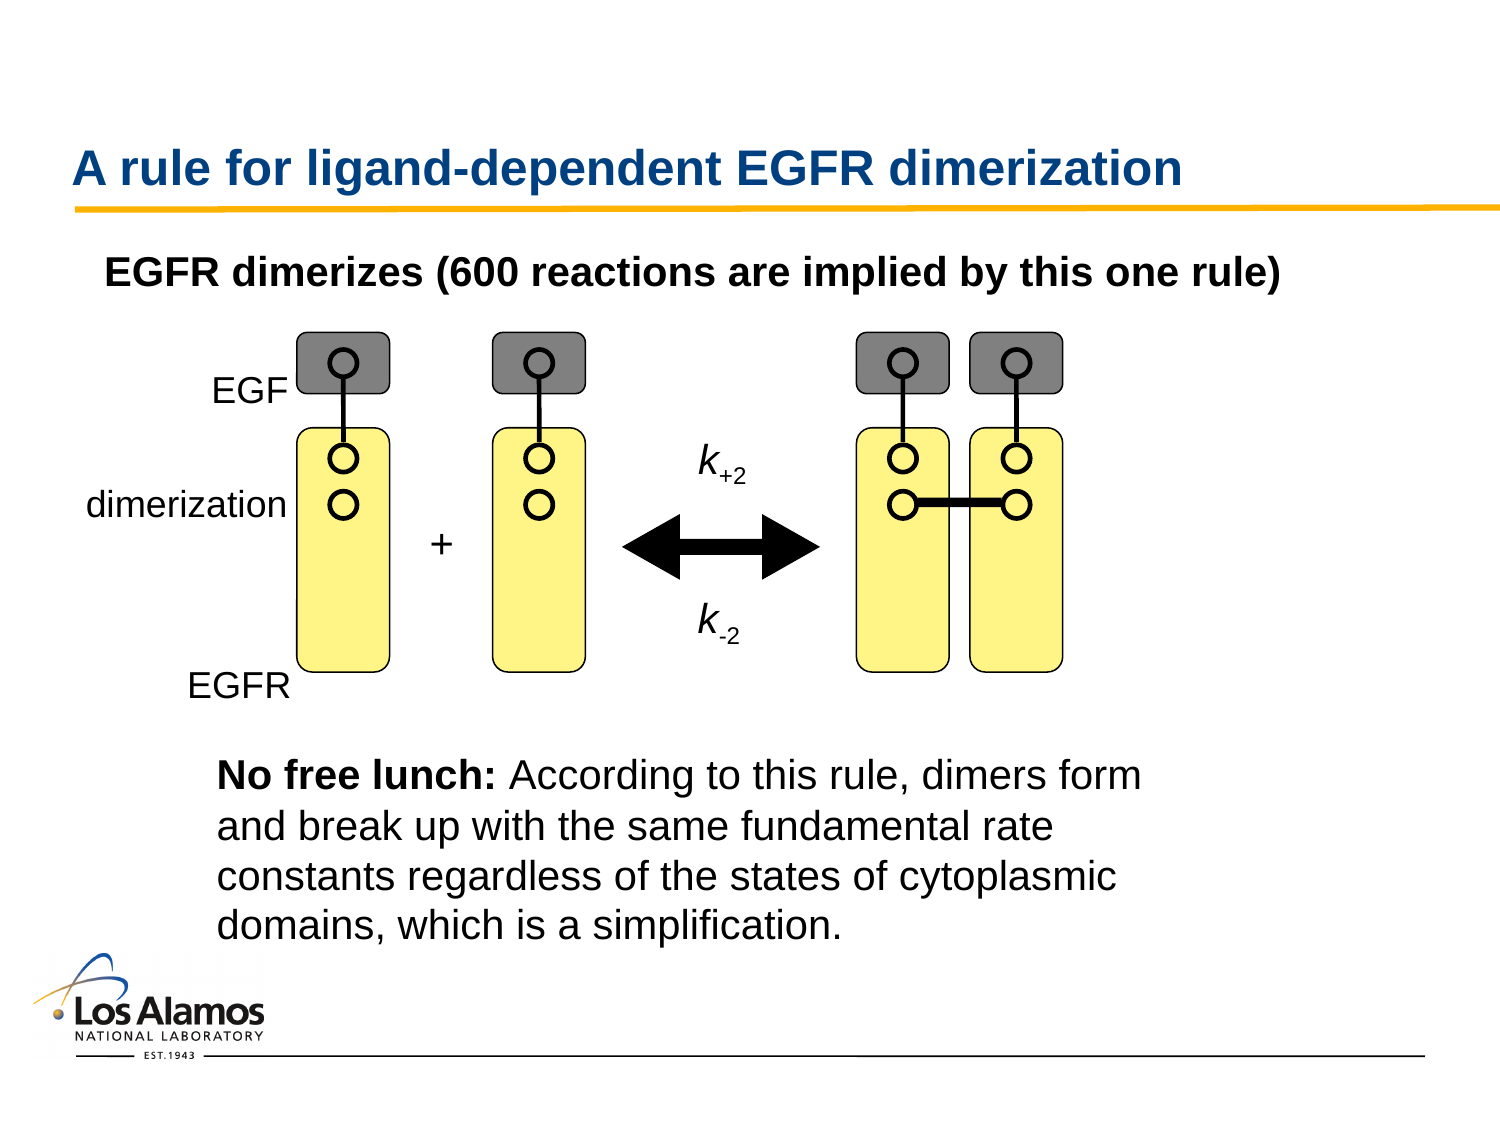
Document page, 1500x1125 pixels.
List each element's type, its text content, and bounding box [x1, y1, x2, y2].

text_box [856, 332, 950, 394]
picture [31, 951, 266, 1060]
text_box [329, 491, 358, 519]
text_box [623, 515, 819, 579]
text_box k-2 [682, 584, 756, 657]
text_box [296, 427, 390, 673]
text_box [492, 427, 586, 673]
text_box dimerization [70, 472, 303, 533]
text_box EGFR dimerizes (600 reactions are implied by this one rule) [89, 237, 1297, 303]
text_box k+2 [683, 425, 762, 497]
text_box No free lunch: According to this rule, dimers form and break up with the same fundamental rate constants regardless of the states of cytoplasmic domains, which is a simplification. [201, 740, 1202, 956]
text_box [889, 491, 917, 519]
text_box [329, 444, 358, 473]
text_box [969, 427, 1063, 673]
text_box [296, 332, 390, 394]
text_box EGFR [172, 653, 307, 714]
text_box EGF [196, 358, 304, 419]
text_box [969, 332, 1063, 394]
text_box [1002, 491, 1031, 519]
text_box + [414, 509, 470, 575]
title A rule for ligand-dependent EGFR dimerization [56, 65, 1426, 204]
text_box [889, 444, 917, 473]
text_box [525, 491, 553, 519]
text_box [1002, 444, 1031, 473]
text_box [492, 332, 586, 394]
text_box [525, 444, 553, 473]
text_box [856, 427, 950, 673]
